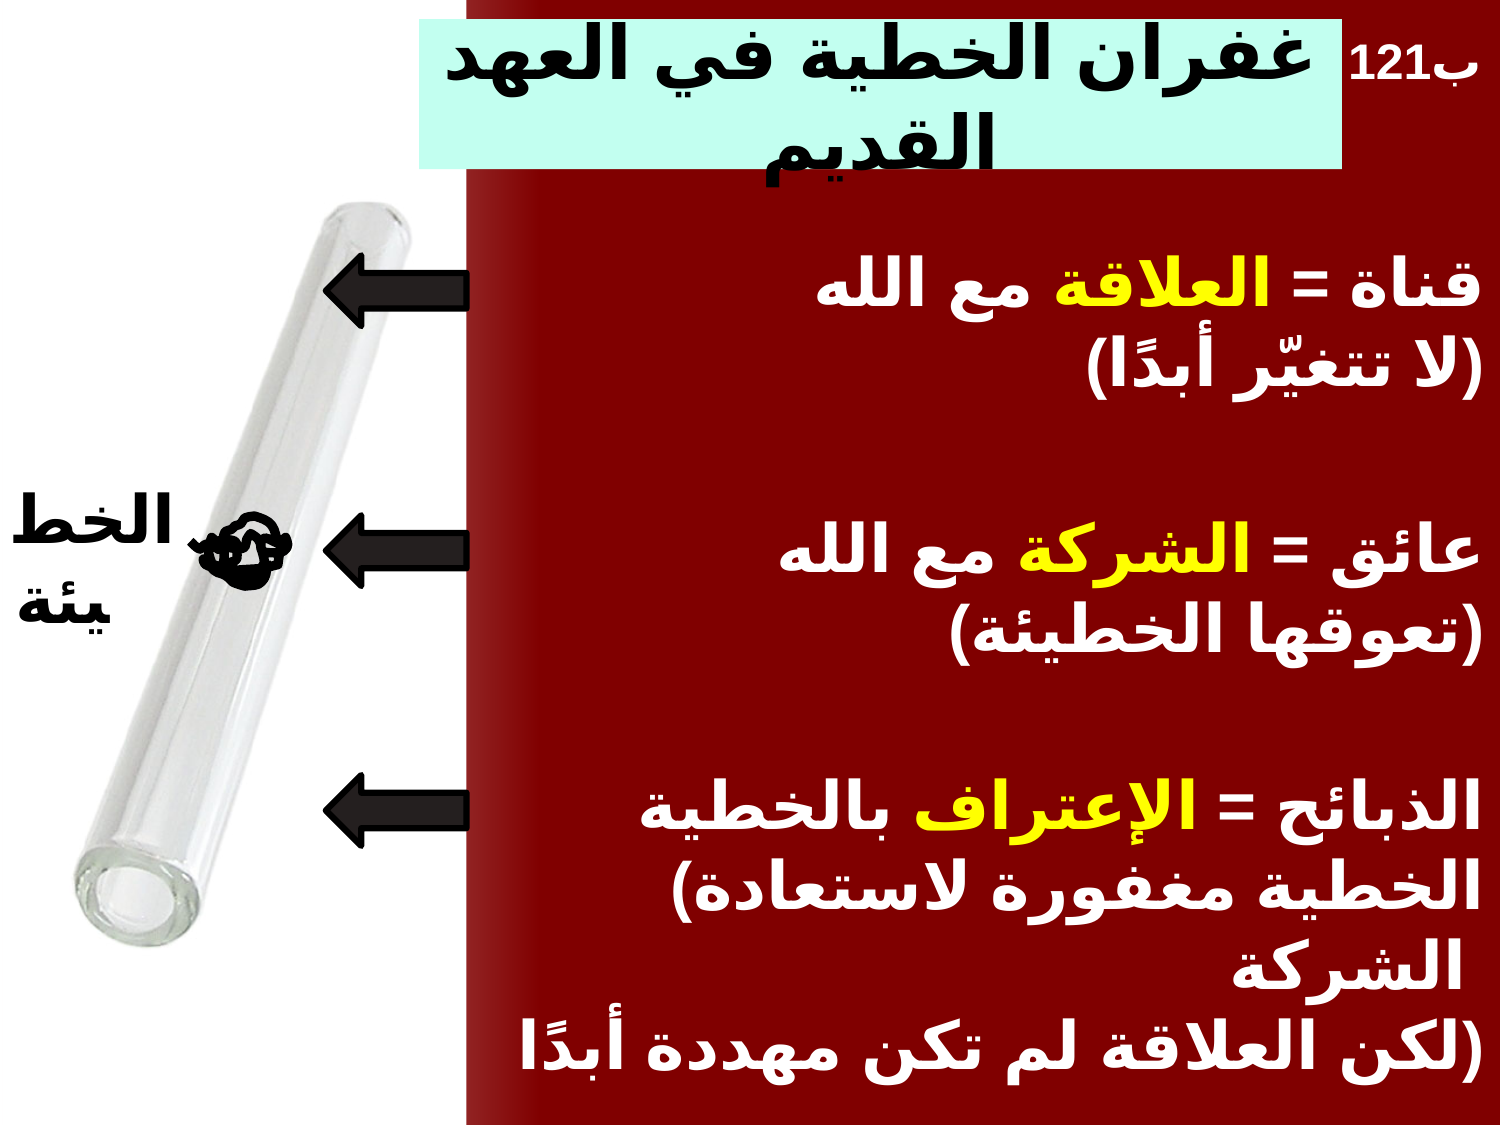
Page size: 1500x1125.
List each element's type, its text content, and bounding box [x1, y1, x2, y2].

text_box [325, 800, 467, 846]
text_box 121ب [1348, 29, 1482, 90]
title غفران الخطية في العهد القديم [419, 19, 1342, 170]
picture [0, 0, 801, 1125]
text_box الذبائح = الإعتراف بالخطية (الخطية مغفورة لاستعادة الشركة لكن العلاقة لم تكن مهددة أبدًا) [501, 751, 1500, 1094]
text_box [325, 255, 467, 325]
text_box قناة = العلاقة مع الله (لا تتغيّر أبدًا) [501, 219, 1500, 421]
text_box عائق = الشركة مع الله (تعوقها الخطيئة) [804, 485, 1500, 687]
